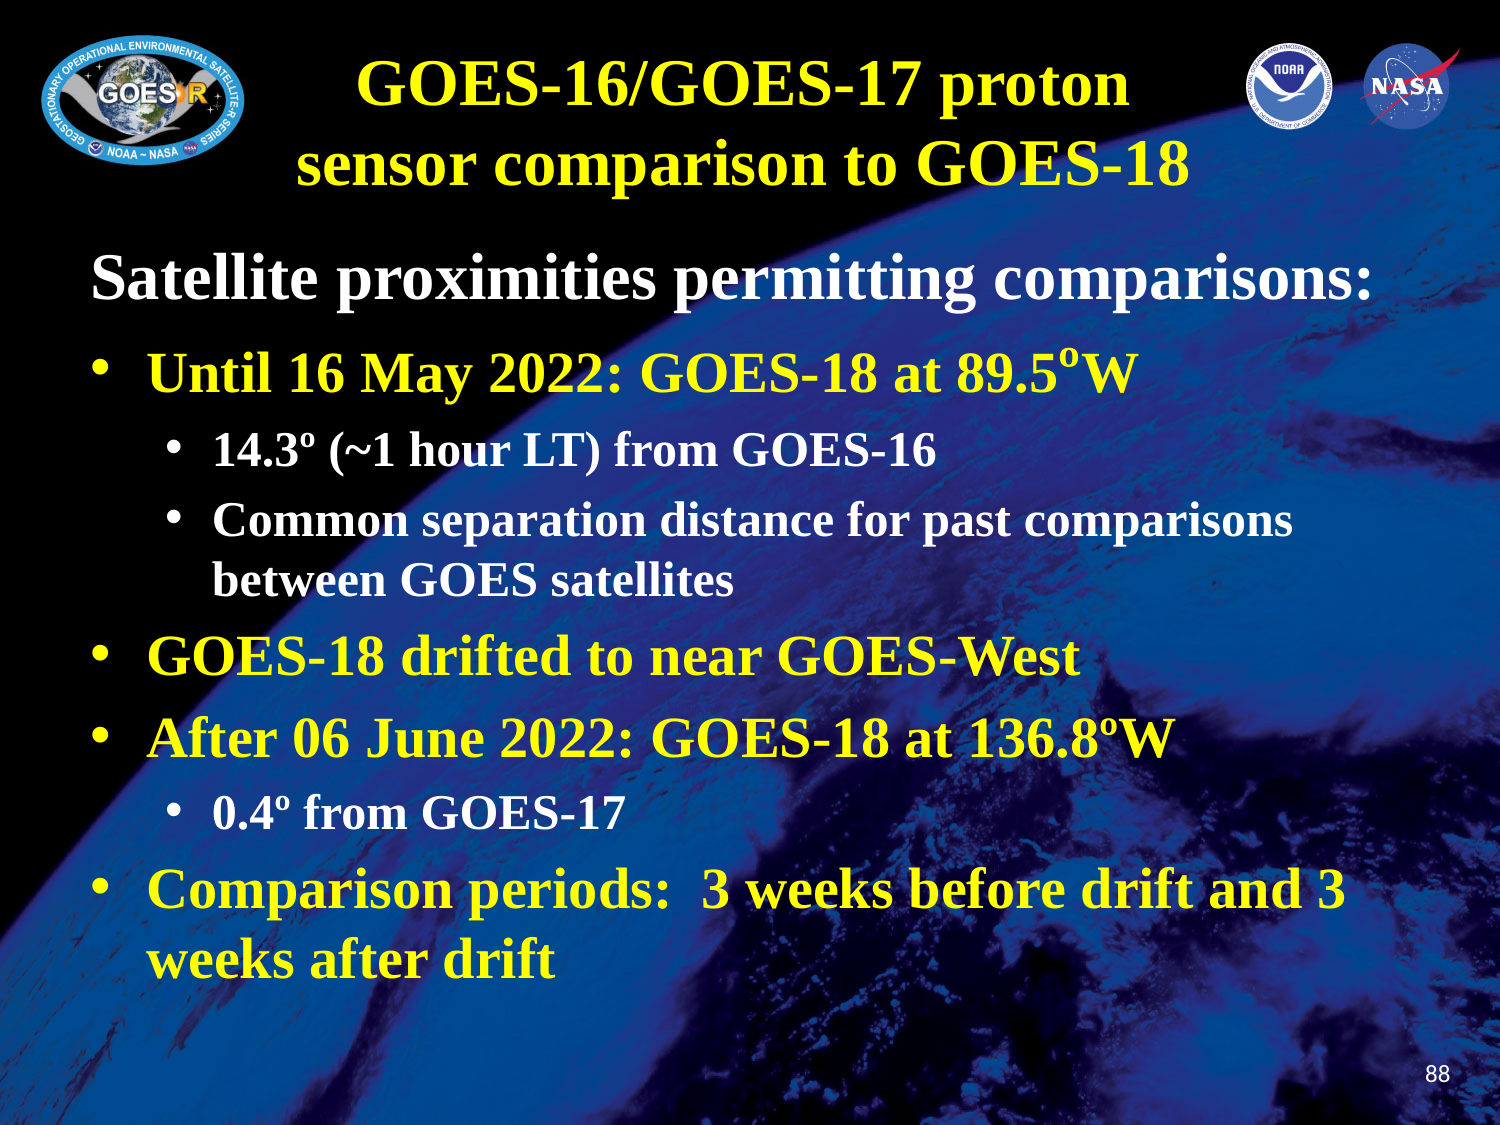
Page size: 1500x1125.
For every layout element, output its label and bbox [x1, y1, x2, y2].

title [275, 37, 1213, 200]
list [75, 224, 1425, 1025]
slide_number [1353, 1042, 1466, 1103]
picture [0, 0, 1500, 1125]
